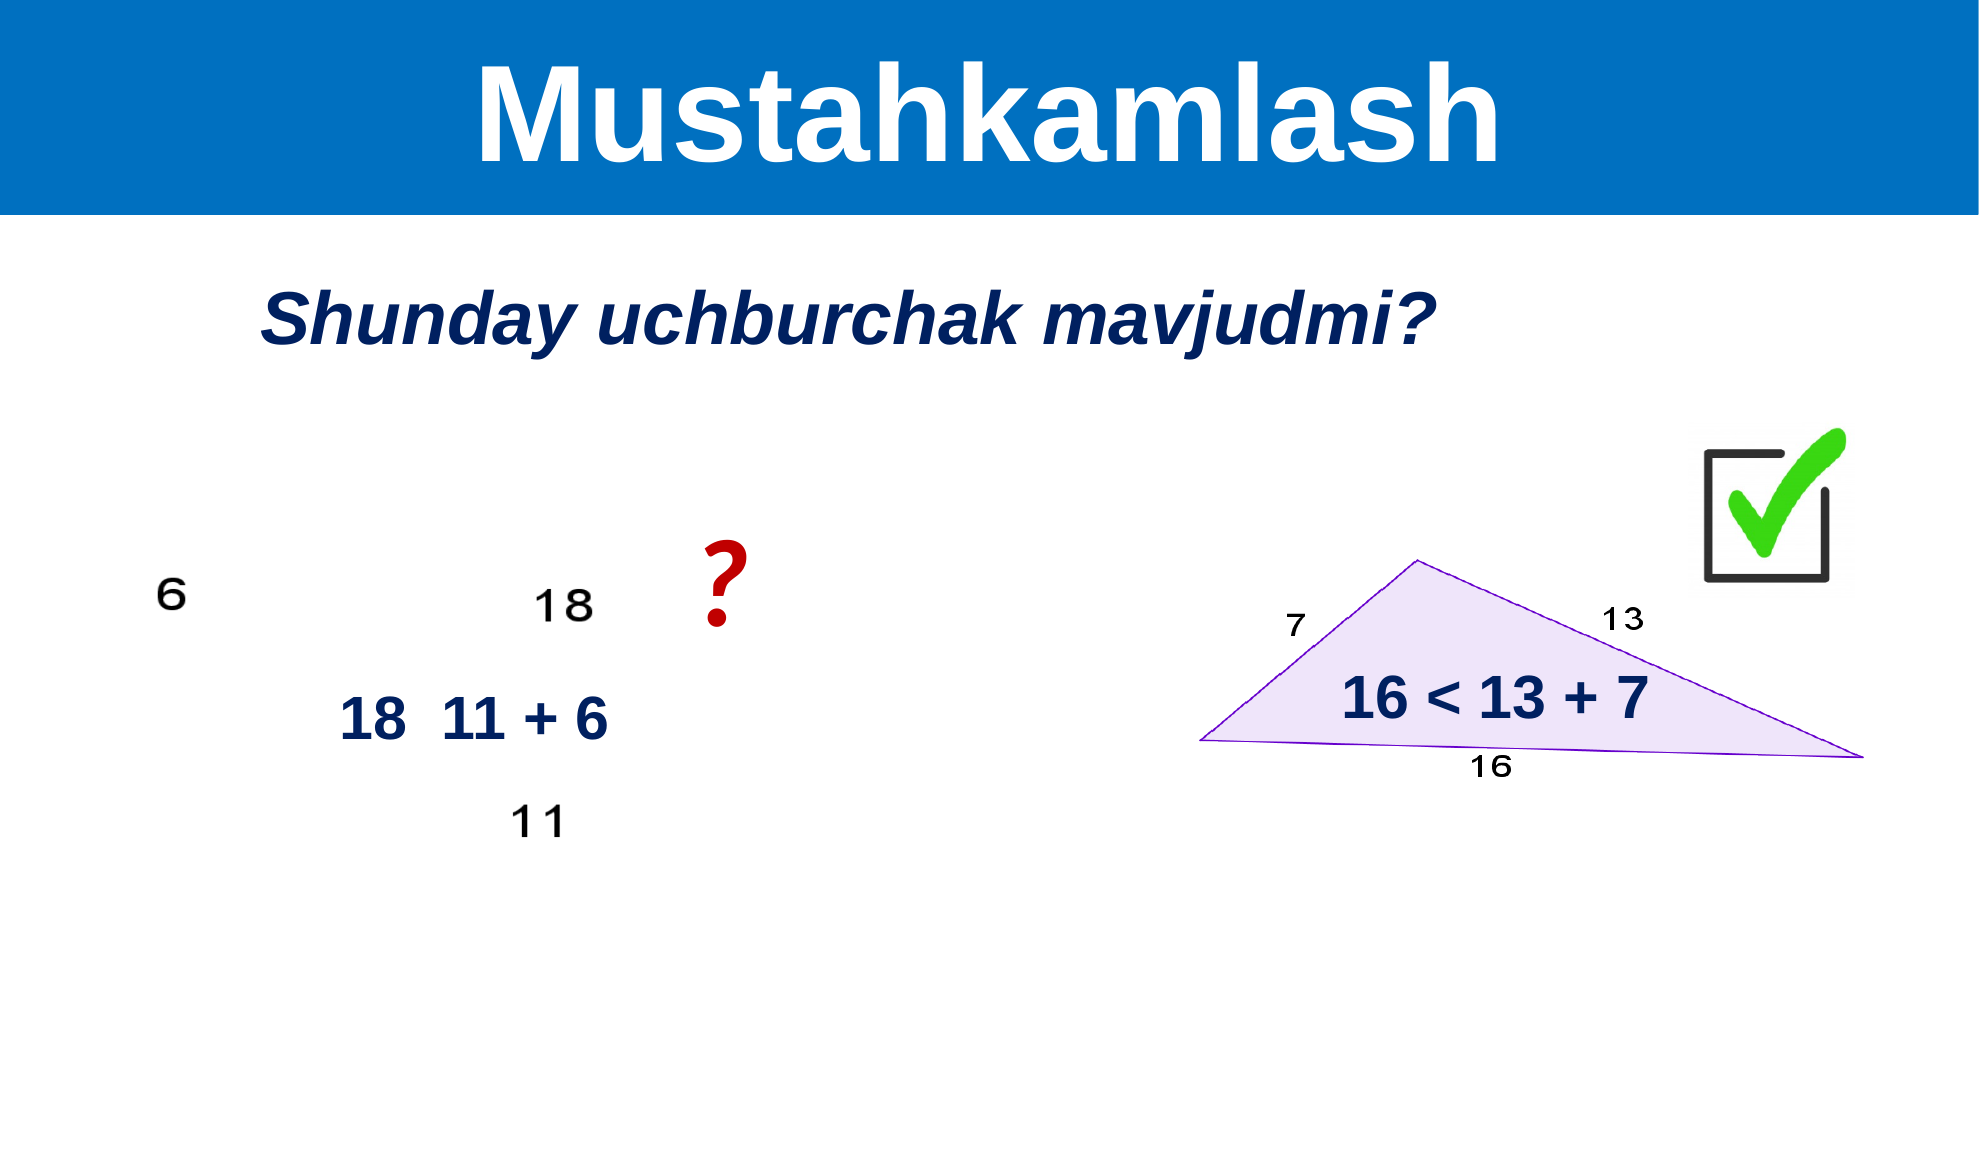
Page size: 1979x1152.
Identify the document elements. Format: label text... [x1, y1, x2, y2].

picture [115, 496, 973, 860]
picture [1145, 418, 1924, 797]
title Shunday uchburchak mavjudmi? [245, 215, 1952, 432]
text_box Mustahkamlash [0, 0, 1979, 215]
